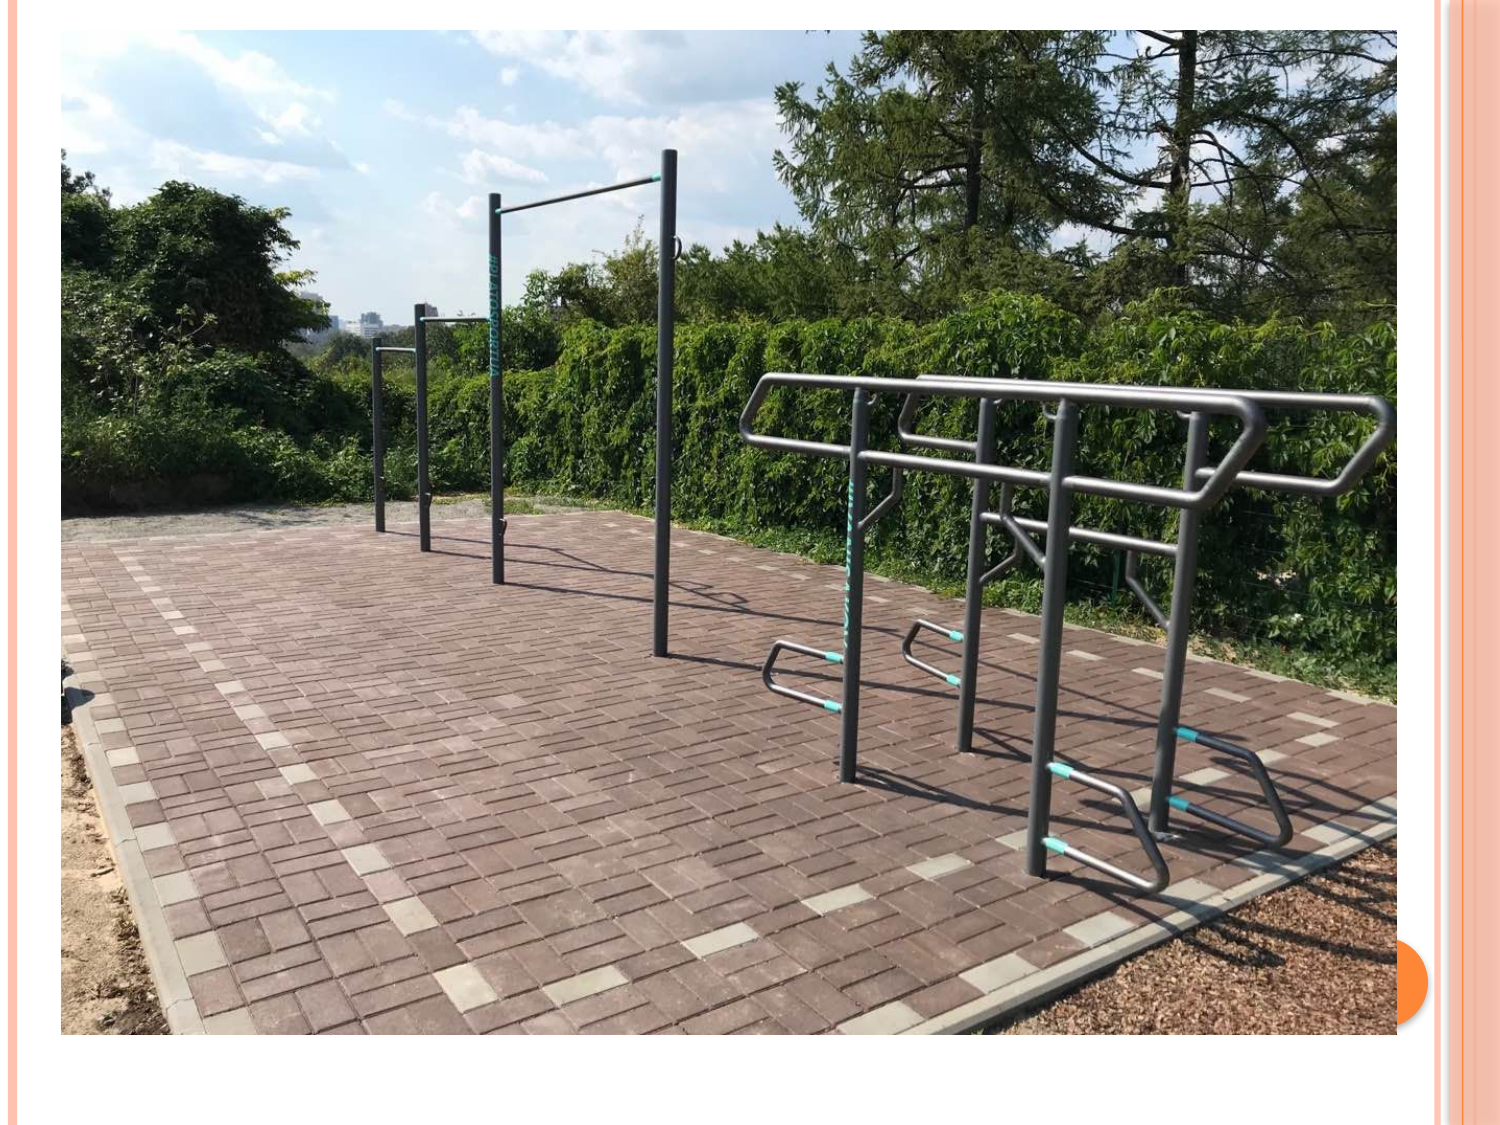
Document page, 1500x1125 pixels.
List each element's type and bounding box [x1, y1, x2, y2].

picture [61, 30, 1397, 1036]
